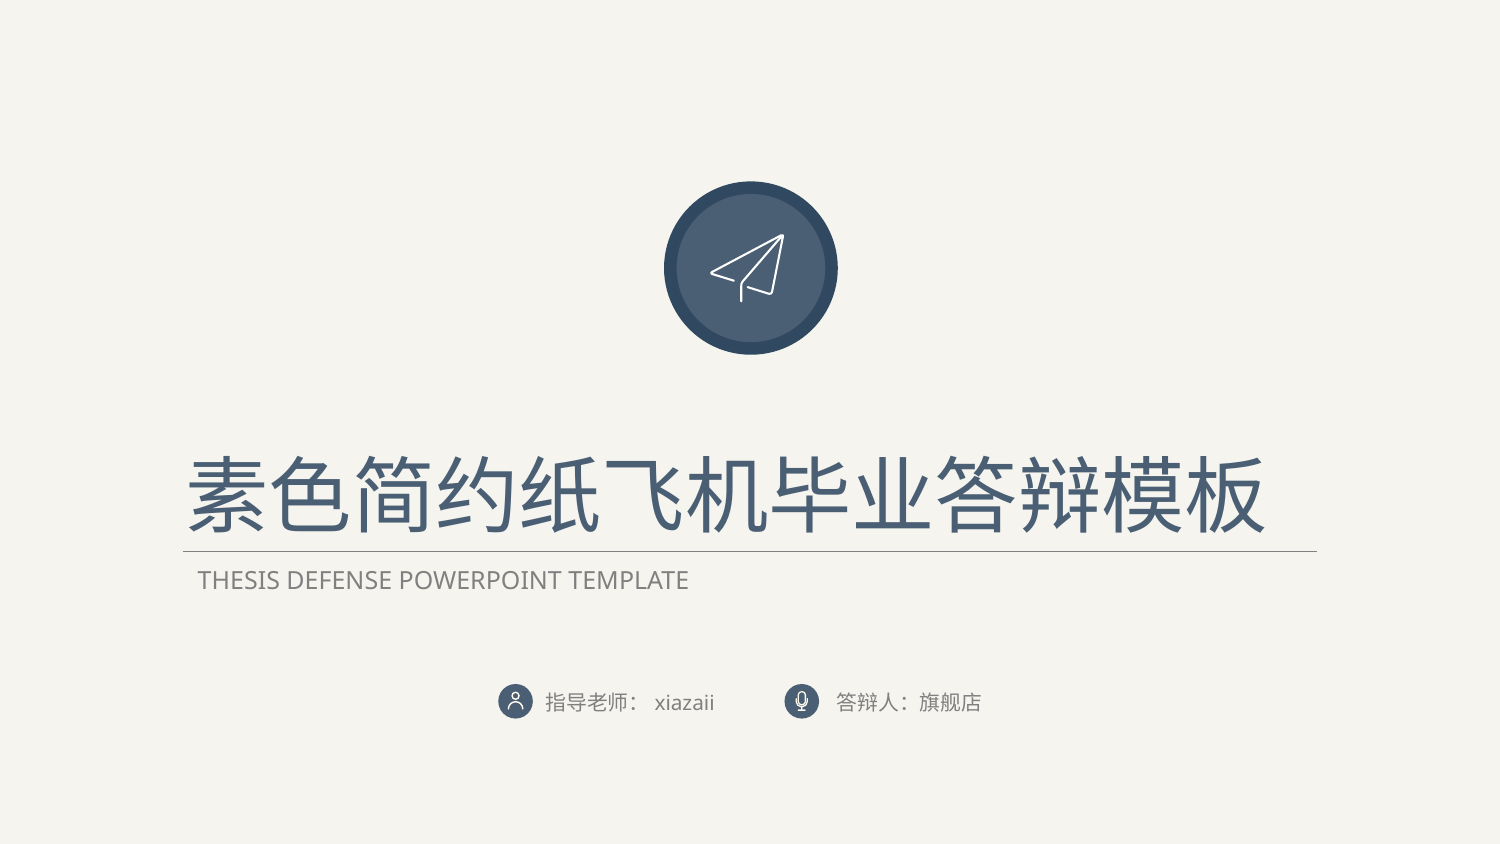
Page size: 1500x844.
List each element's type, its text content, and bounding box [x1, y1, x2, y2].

text_box 答辩人：旗舰店 [822, 682, 998, 722]
text_box THESIS DEFENSE POWERPOINT TEMPLATE [182, 563, 1317, 597]
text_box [497, 683, 534, 719]
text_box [670, 187, 832, 349]
text_box 指导老师：xiazaii [531, 682, 730, 722]
text_box 素色简约纸飞机毕业答辩模板 [171, 435, 1329, 551]
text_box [784, 683, 820, 719]
